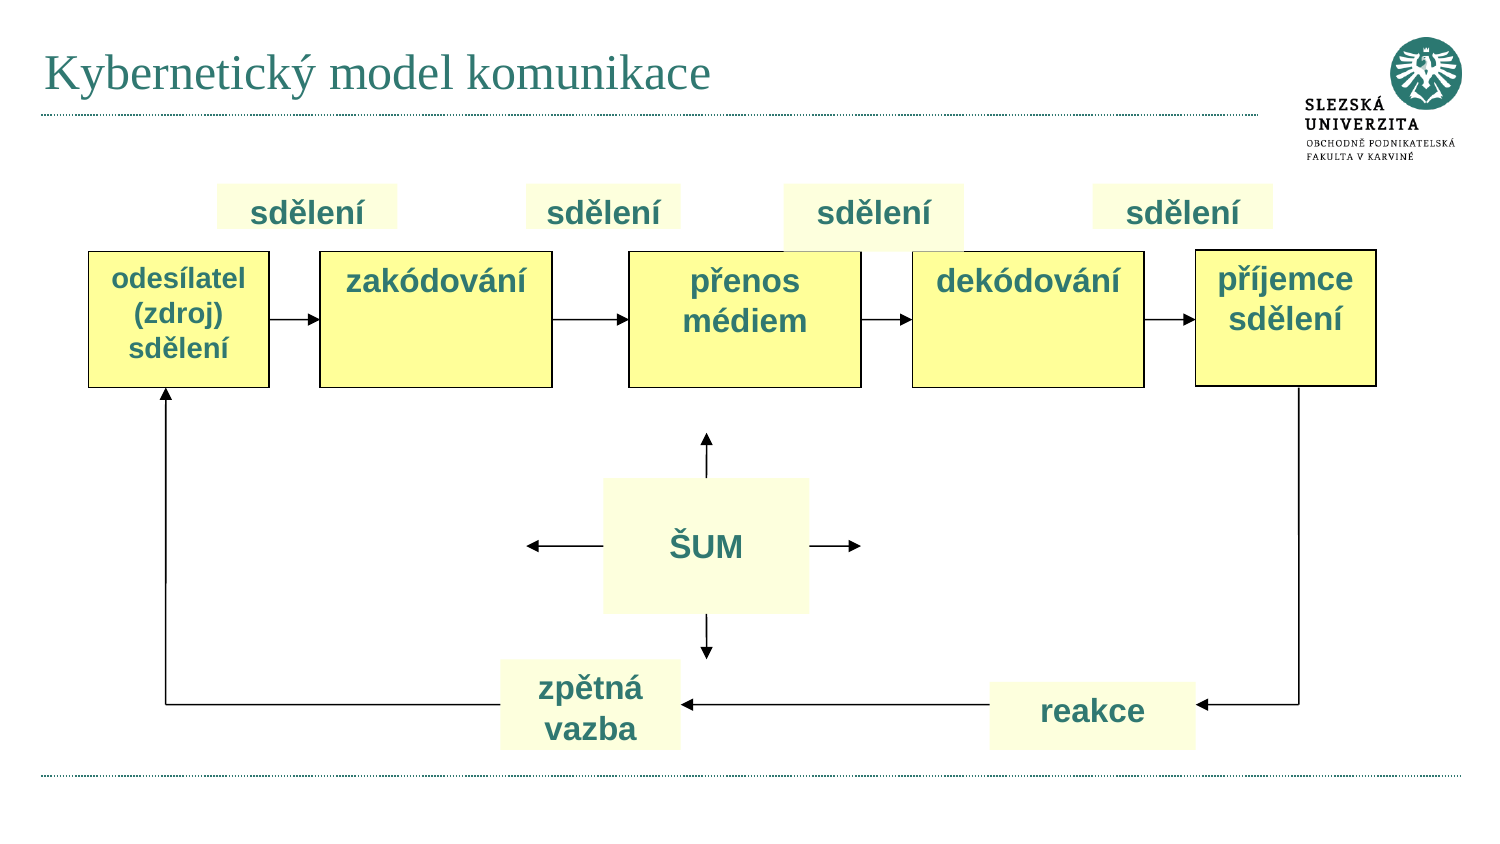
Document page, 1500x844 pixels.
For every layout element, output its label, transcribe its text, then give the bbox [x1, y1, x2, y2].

picture [1305, 37, 1462, 160]
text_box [88, 138, 1377, 819]
title Kybernetický model komunikace [29, 32, 1247, 116]
